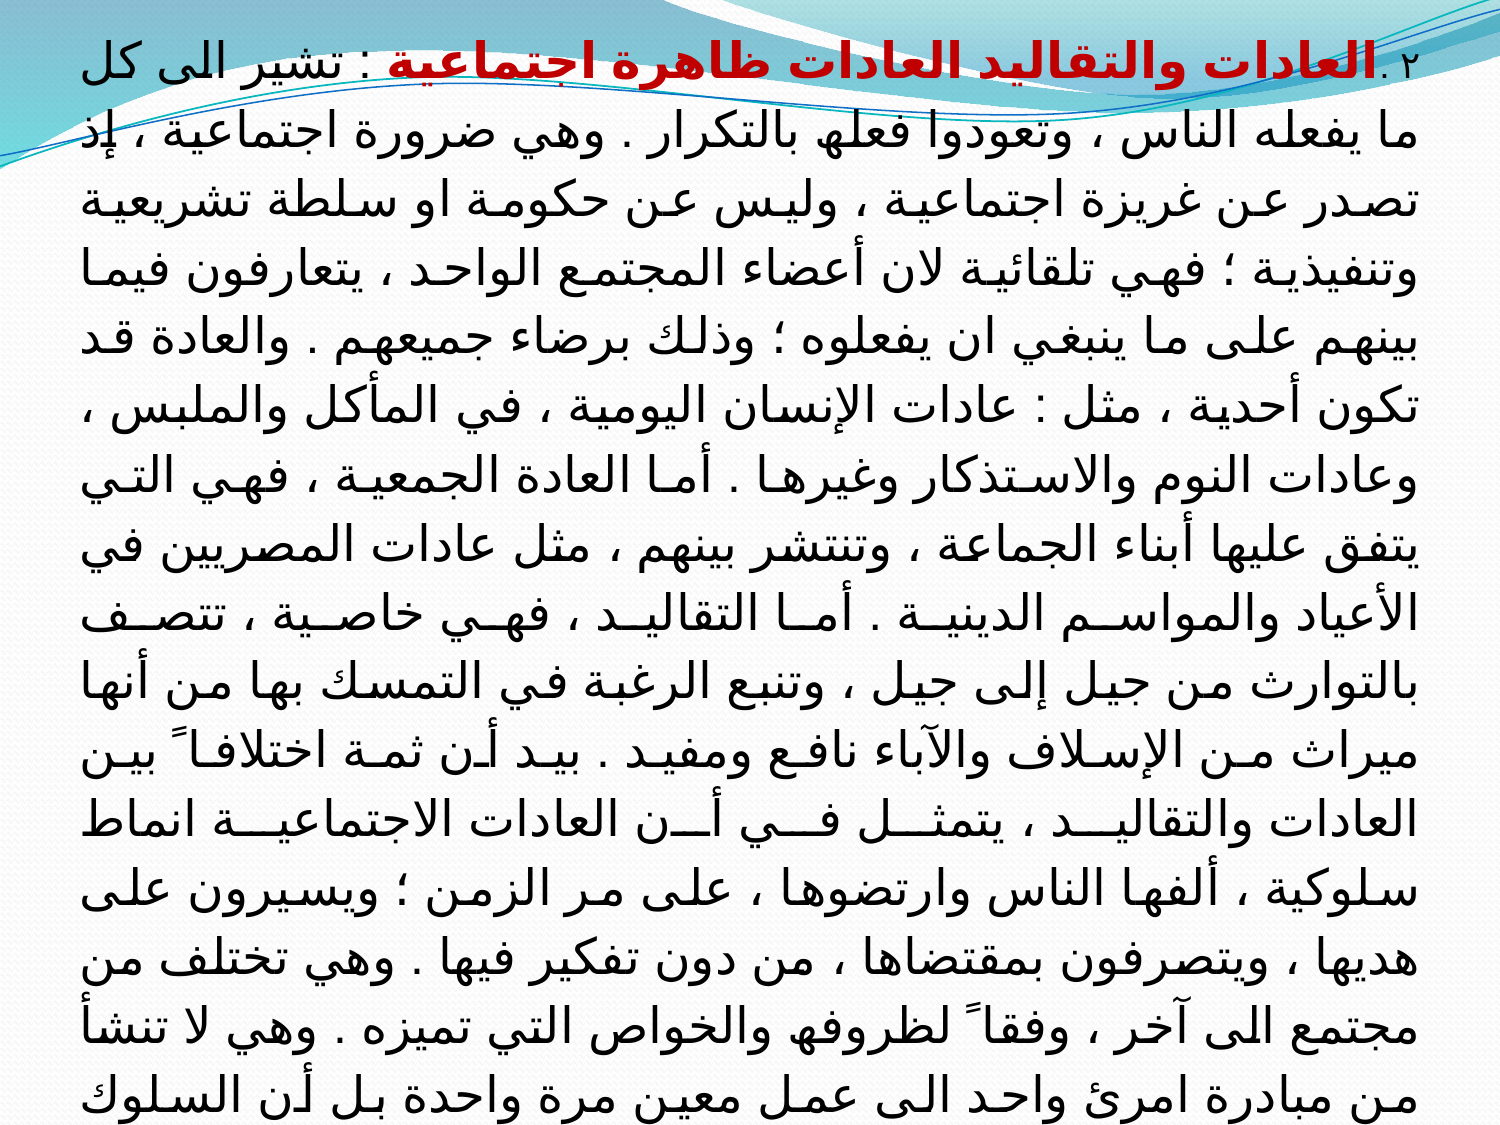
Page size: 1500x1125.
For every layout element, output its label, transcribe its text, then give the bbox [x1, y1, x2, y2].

text_box ٢ .العادات والتقالید العادات ظاھرة اجتماعیة : تشیر الى كل ما یفعله الناس ، وتعودوا فعلھ بالتكرار . وھي ضرورة اجتماعیة ، إذ تصدر عن غریزة اجتماعیة ، ولیس عن حكومة او سلطة تشریعیة وتنفیذیة ؛ فھي تلقائیة لان أعضاء المجتمع الواحد ، یتعارفون فیما بینھم على ما ینبغي ان یفعلوه ؛ وذلك برضاء جمیعھم . والعادة قد تكون أحدیة ، مثل : عادات الإنسان الیومیة ، في المأكل والملبس ، وعادات النوم والاستذكار وغیرھا . أما العادة الجمعیة ، فھي التي یتفق علیھا أبناء الجماعة ، وتنتشر بینھم ، مثل عادات المصریین في الأعیاد والمواسم الدینیة . أما التقالید ، فھي خاصیة ، تتصف بالتوارث من جیل إلى جیل ، وتنبع الرغبة في التمسك بھا من أنھا میراث من الإسلاف والآباء نافع ومفید . بید أن ثمة اختلافا ً بین العادات والتقالید ، یتمثل في أن العادات الاجتماعیة انماط سلوكیة ، ألفھا الناس وارتضوھا ، على مر الزمن ؛ ویسیرون على ھدیھا ، ویتصرفون بمقتضاھا ، من دون تفكیر فیھا . وھي تختلف من مجتمع الى آخر ، وفقا ً لظروفھ والخواص التي تمیزه . وھي لا تنشأ من مبادرة امرئ واحد الى عمل معین مرة واحدة بل أن السلوك لكي یصبح عادة اجتماعیة ، یجب ان یتكرر وینتشر ، فیصبح نمطا ً للسلوك في مجتمع معین . أما التقالید ، فھي أنماط سلوكیة ، ألفھا الناس ، ویشعرون نحوھا بقدر كبیر من التقدیس ، ولا یفكرون في العدول عنھا أو تغییرھا [64, 11, 1436, 1125]
